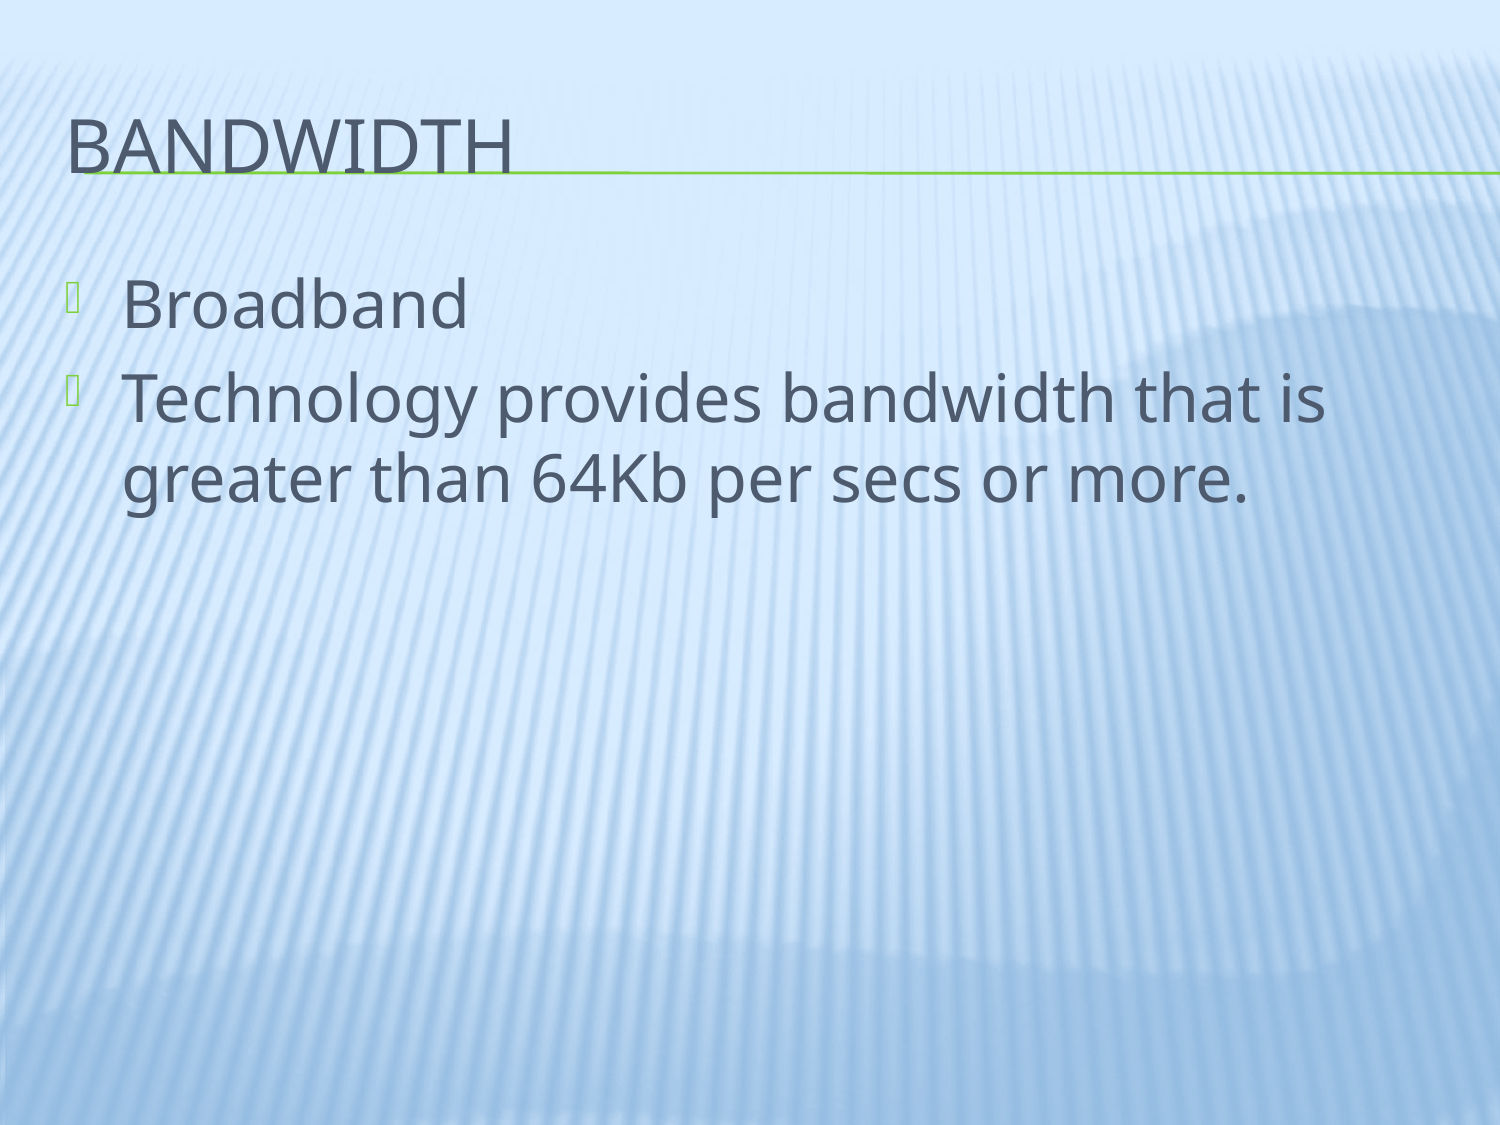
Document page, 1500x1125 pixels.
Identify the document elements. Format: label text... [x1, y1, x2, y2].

list Broadband Technology provides bandwidth that is greater than 64Kb per secs or more. [50, 254, 1475, 998]
title Bandwidth [50, 75, 1475, 213]
